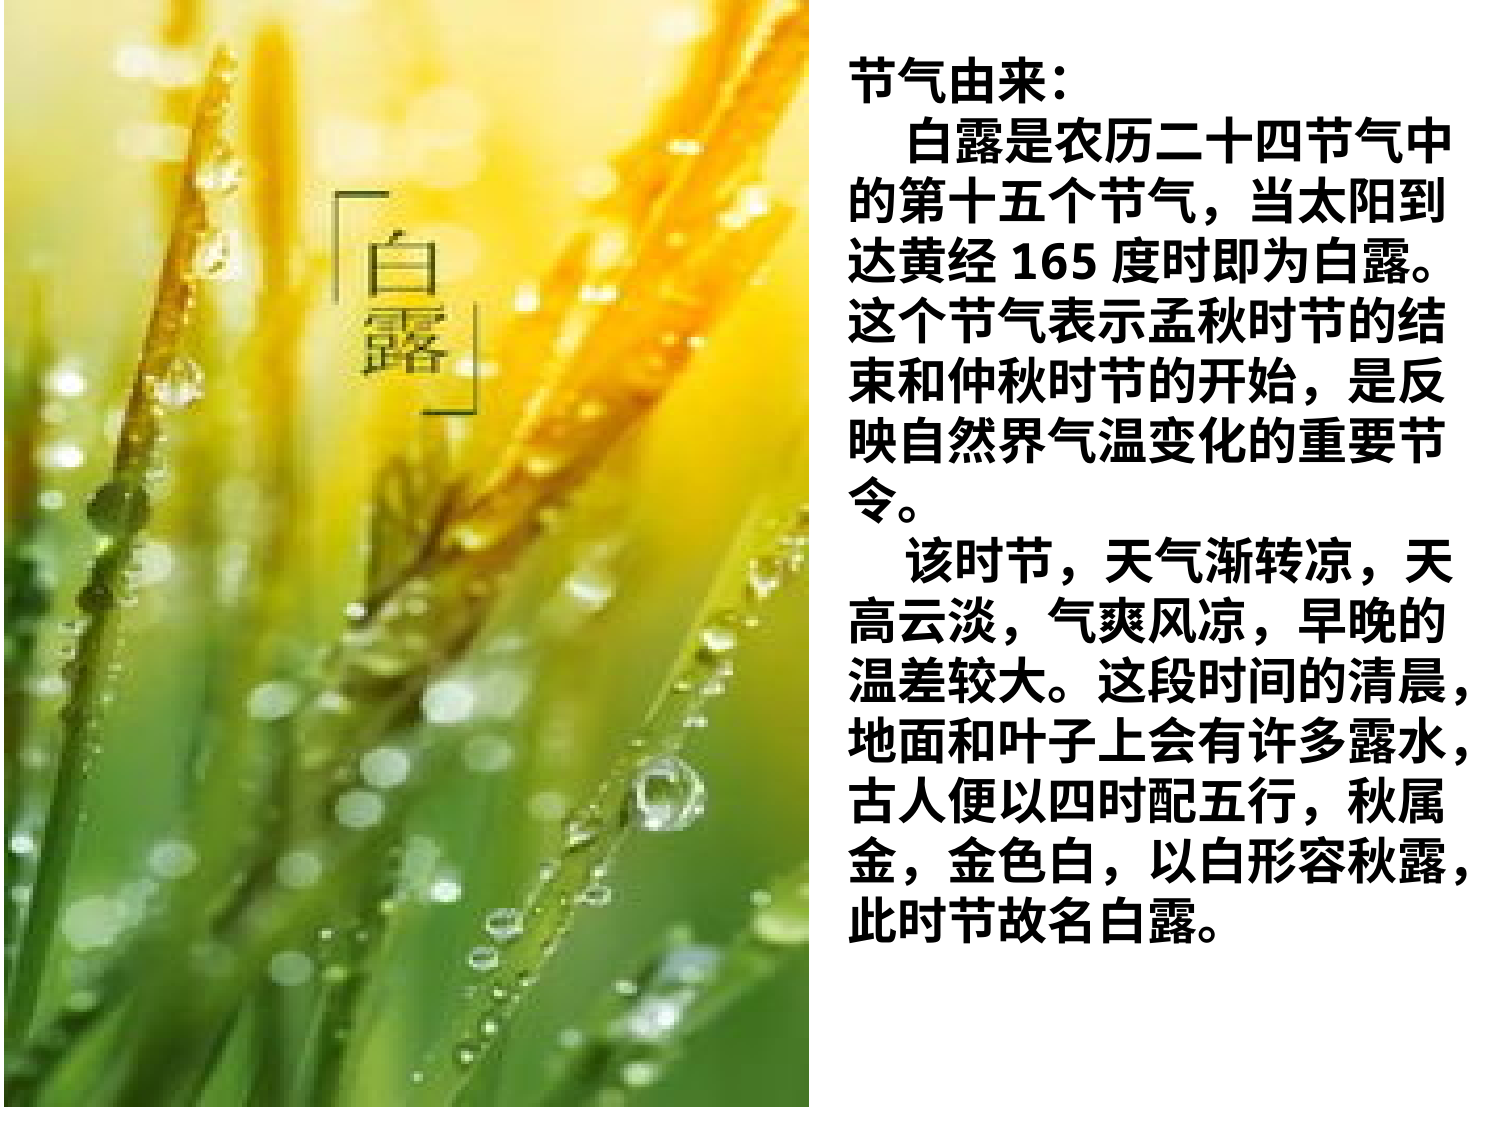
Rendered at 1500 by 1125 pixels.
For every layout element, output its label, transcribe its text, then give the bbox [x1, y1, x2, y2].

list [4, 0, 810, 1107]
text_box 节气由来： 白露是农历二十四节气中的第十五个节气，当太阳到达黄经165度时即为白露。这个节气表示孟秋时节的结束和仲秋时节的开始，是反映自然界气温变化的重要节令。 该时节，天气渐转凉，天高云淡，气爽风凉，早晚的温差较大。这段时间的清晨，地面和叶子上会有许多露水，古人便以四时配五行，秋属金，金色白，以白形容秋露，此时节故名白露。 [832, 42, 1483, 958]
